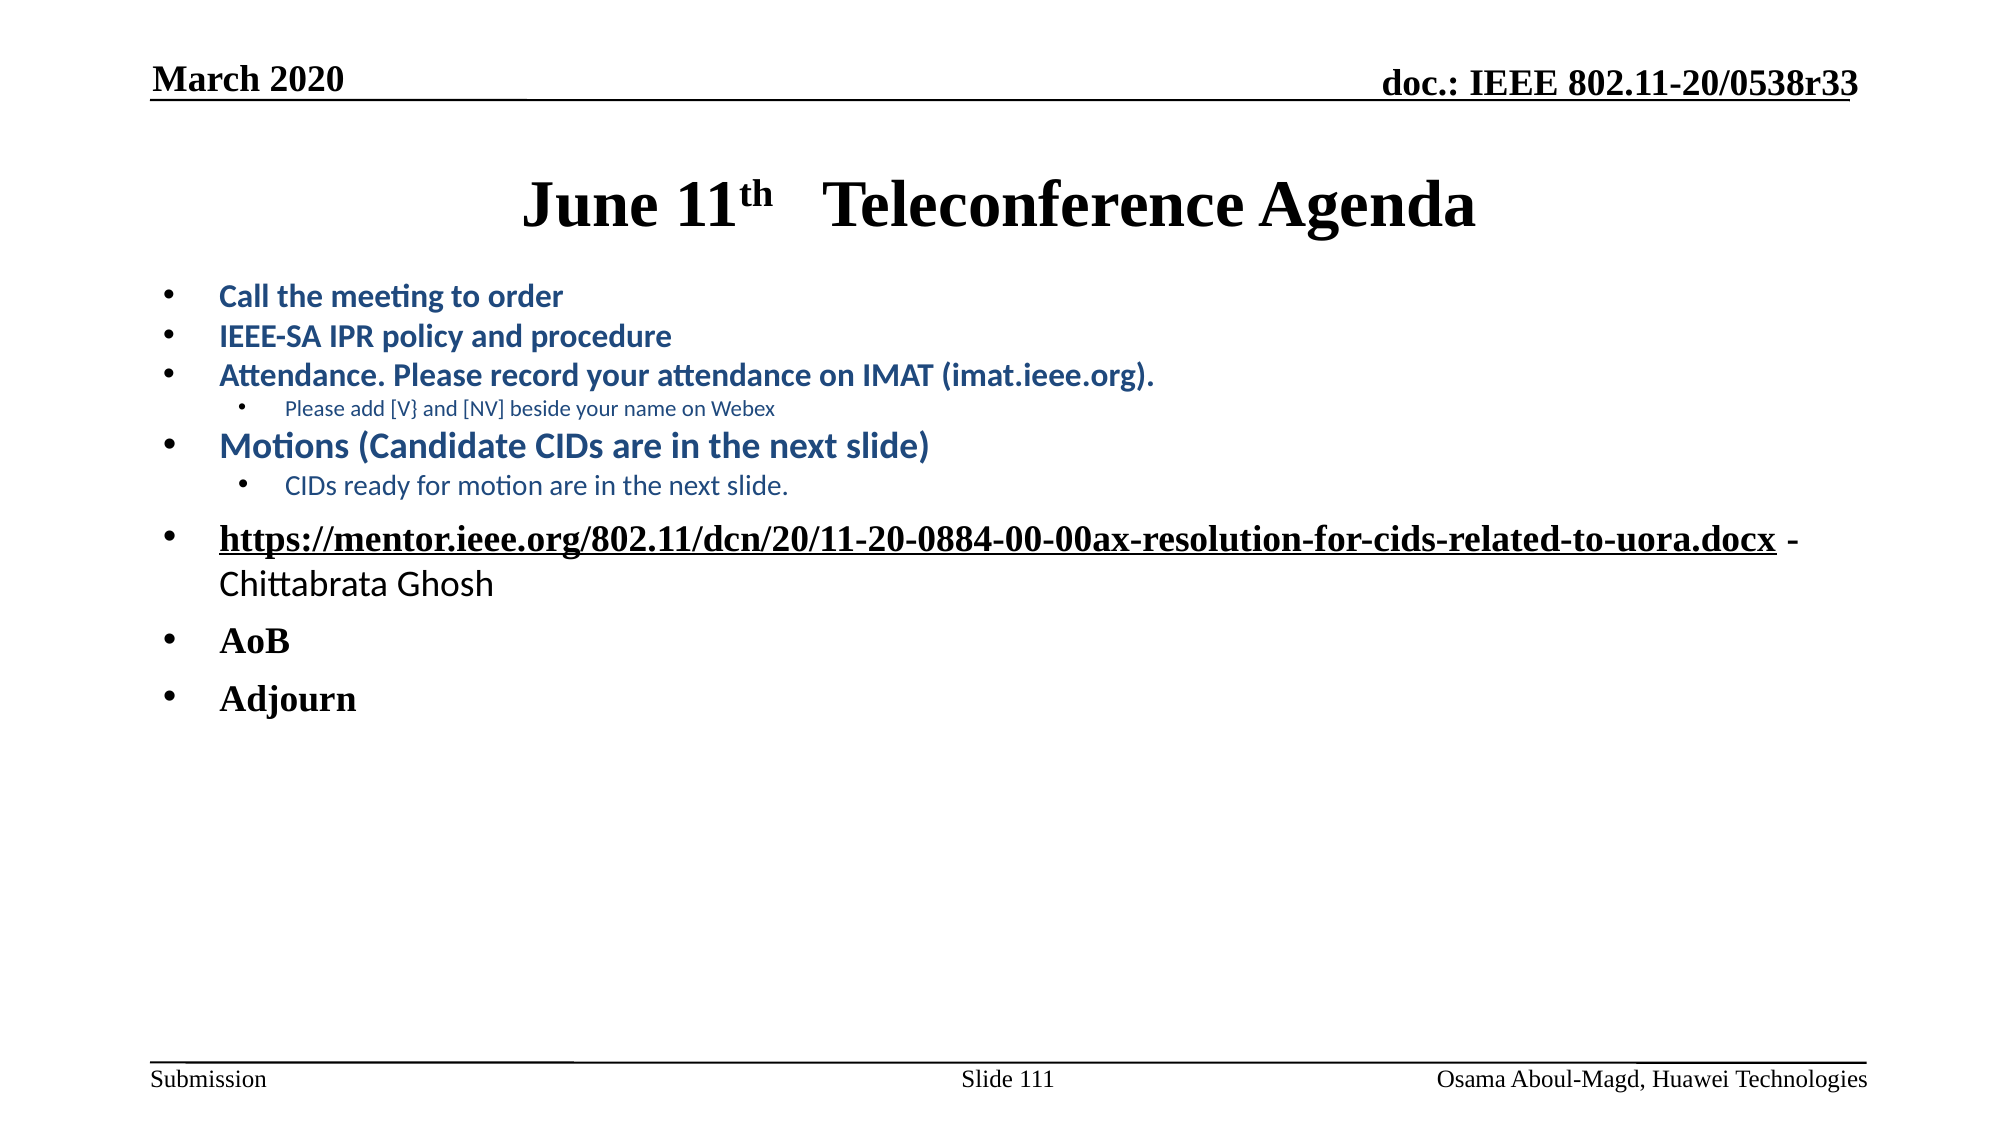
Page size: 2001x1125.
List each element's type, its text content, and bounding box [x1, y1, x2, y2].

footer Osama Aboul-Magd, Huawei Technologies [1171, 1061, 1869, 1093]
title June 11th Teleconference Agenda [149, 112, 1850, 265]
list Call the meeting to order IEEE-SA IPR policy and procedure Attendance. Please record your attendance on IMAT (imat.ieee.org). Please add [V} and [NV] beside your name on Webex Motions (Candidate CIDs are in the next slide) CIDs ready for motion are in the next slide. https://mentor.ieee.org/802.11/dcn/20/11-20-0884-00-00ax-resolution-for-cids-related-to-uora.docx - Chittabrata Ghosh AoB Adjourn [147, 265, 1900, 1017]
slide_number Slide 111 [950, 1061, 1067, 1123]
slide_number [152, 54, 563, 100]
